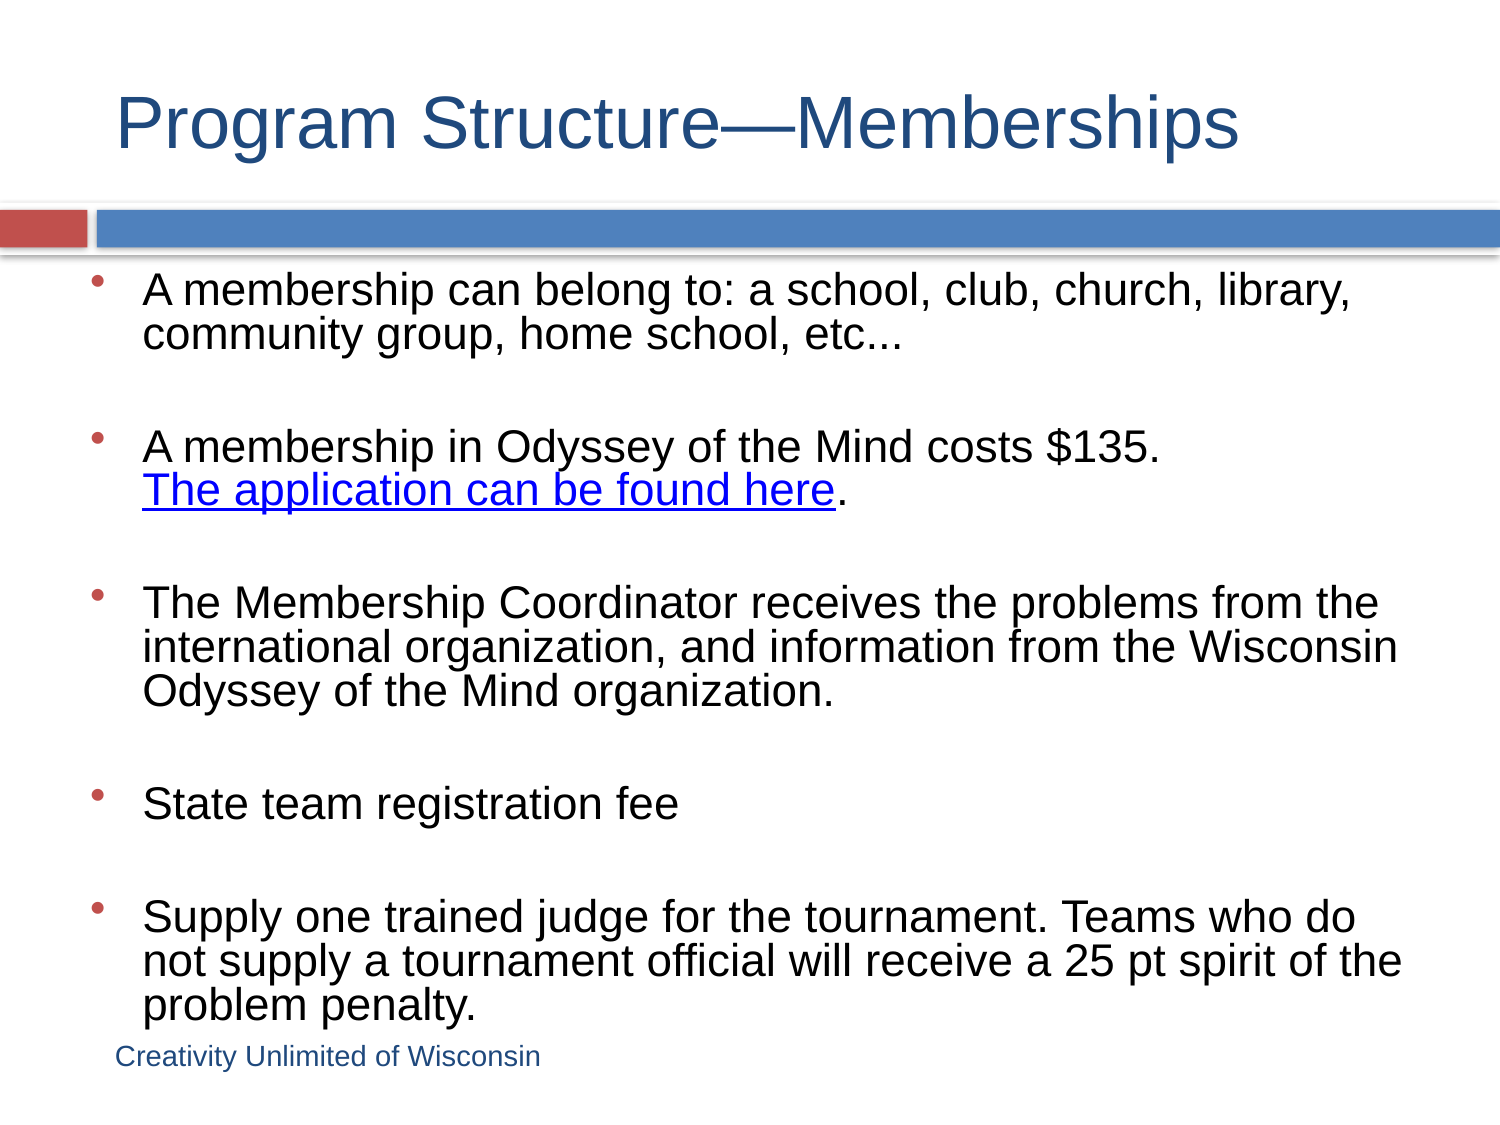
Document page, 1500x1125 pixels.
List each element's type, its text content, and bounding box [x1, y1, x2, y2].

list A membership can belong to: a school, club, church, library, community group, home school, etc... A membership in Odyssey of the Mind costs $135. The application can be found here. The Membership Coordinator receives the problems from the international organization, and information from the Wisconsin Odyssey of the Mind organization. State team registration fee Supply one trained judge for the tournament. Teams who do not supply a tournament official will receive a 25 pt spirit of the problem penalty. [75, 262, 1425, 1100]
title Program Structure—Memberships [100, 37, 1438, 200]
